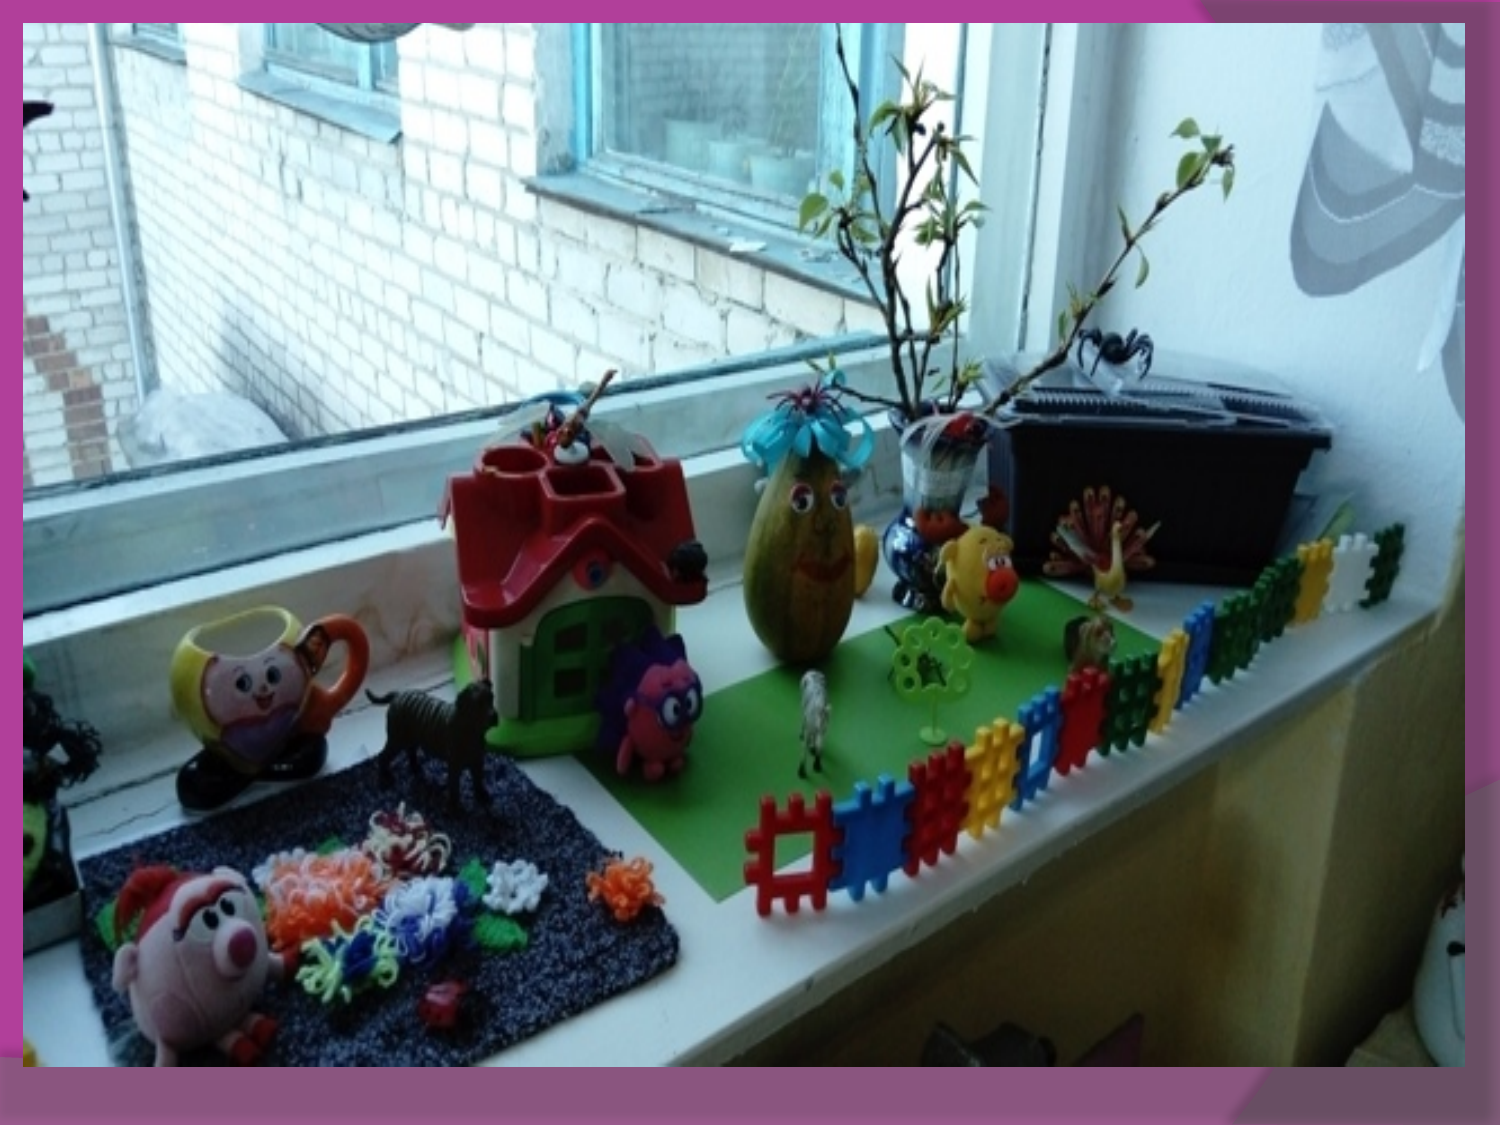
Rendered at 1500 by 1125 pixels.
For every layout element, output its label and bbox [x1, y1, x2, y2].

picture [23, 23, 1466, 1067]
